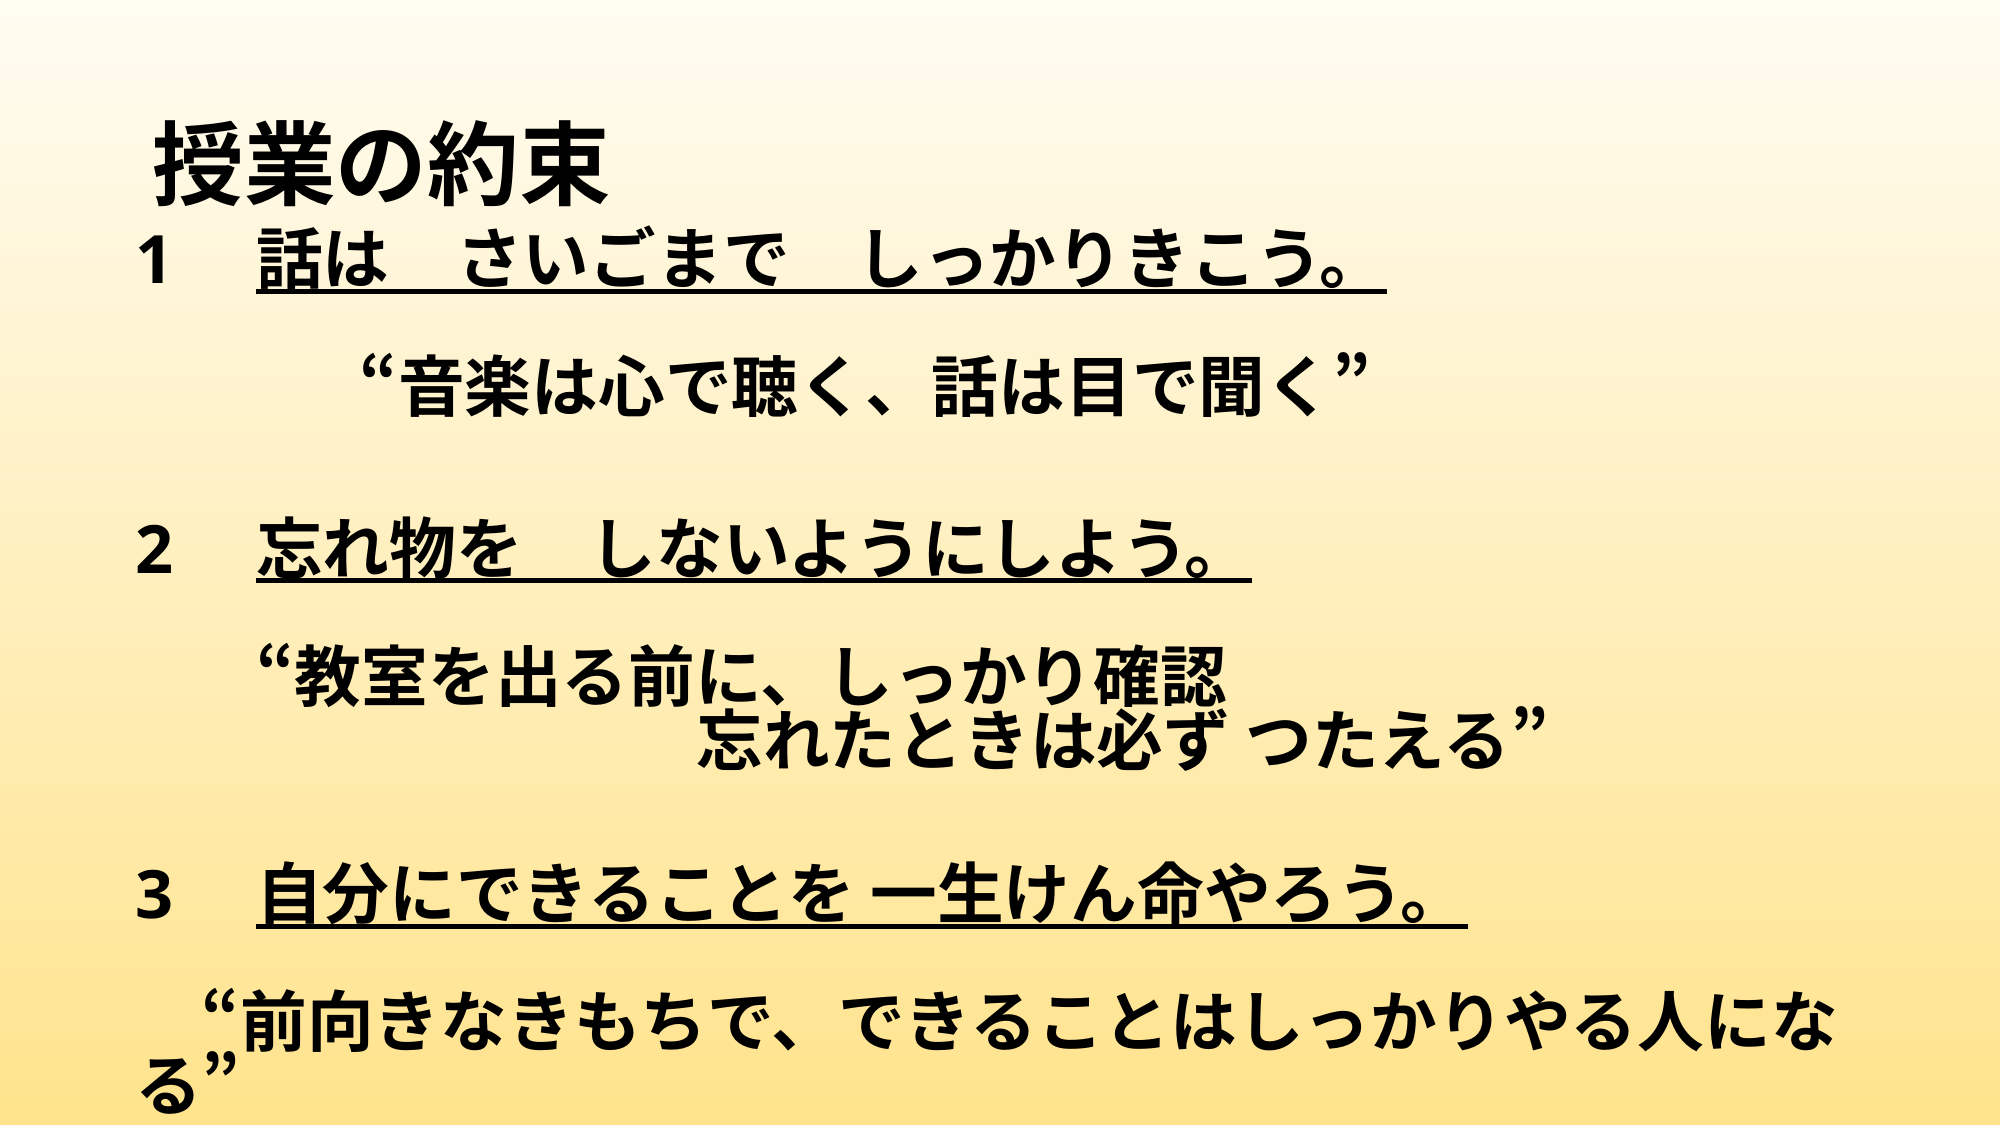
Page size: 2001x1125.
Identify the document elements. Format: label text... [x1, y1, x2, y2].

title 授業の約束 [137, 59, 1863, 225]
list 1 話は さいごまで しっかりきこう。 “音楽は心で聴く、話は目で聞く” 2 忘れ物を しないようにしよう。 “教室を出る前に、しっかり確認 忘れたときは必ず つたえる” 3 自分にできることを 一生けん命やろう。 “前向きなきもちで、できることはしっかりやる人になる” [120, 225, 1950, 939]
